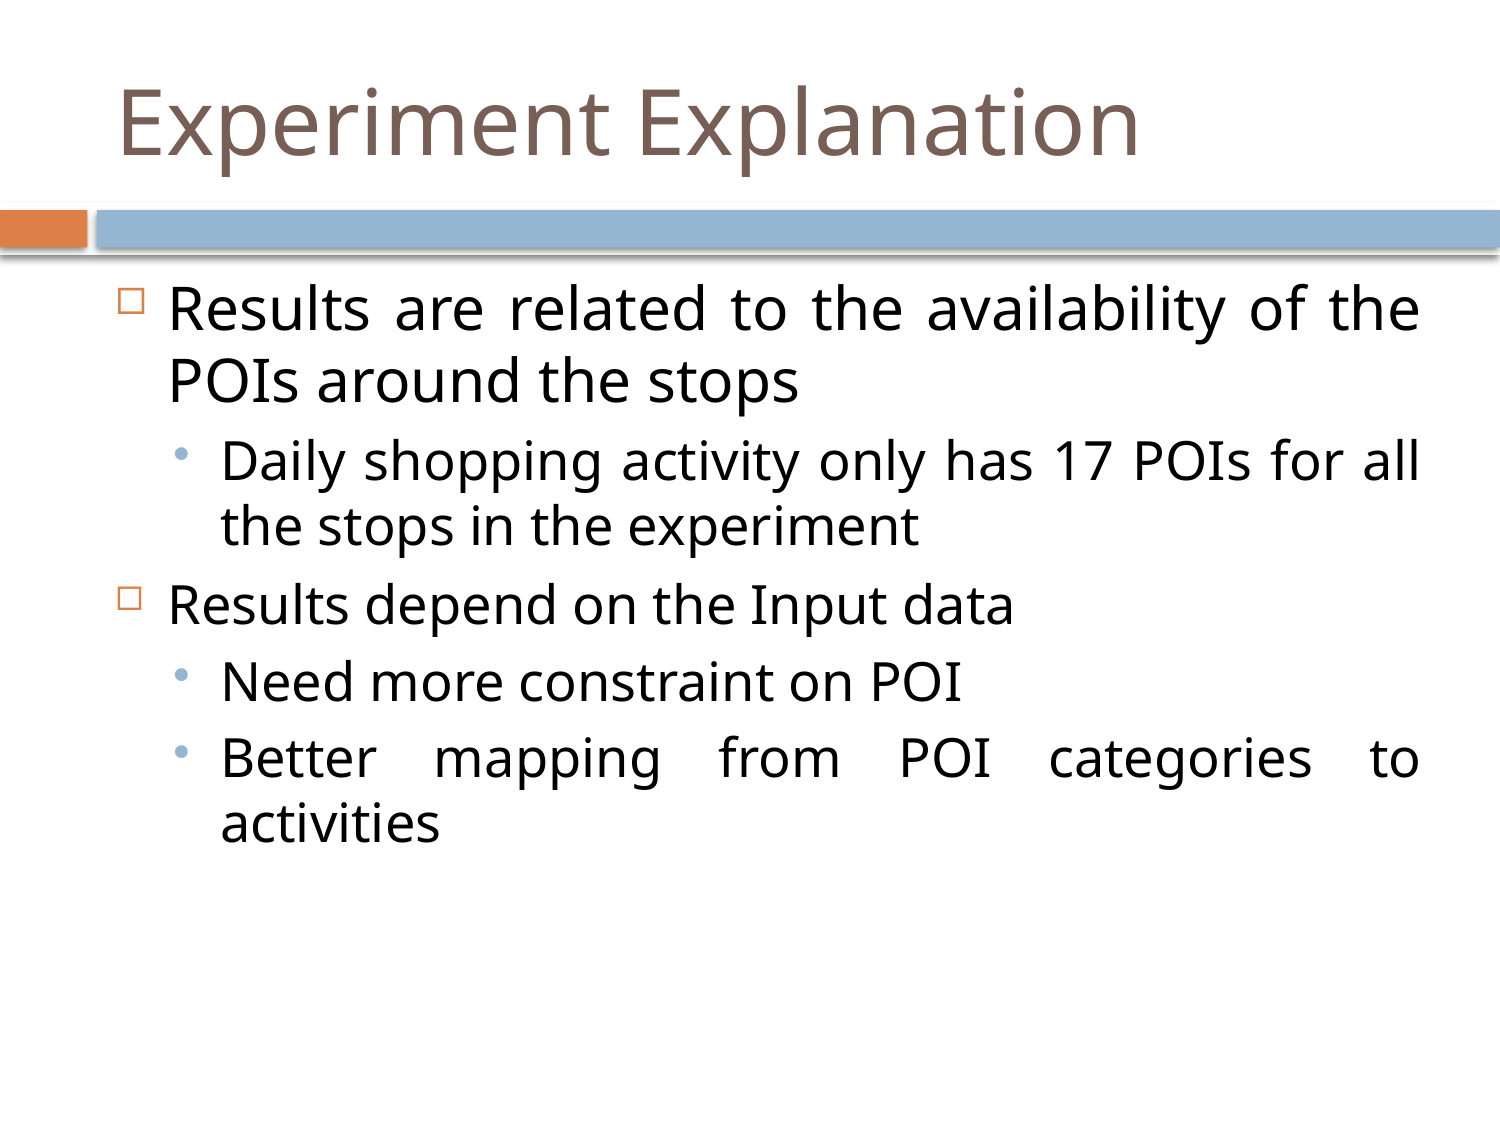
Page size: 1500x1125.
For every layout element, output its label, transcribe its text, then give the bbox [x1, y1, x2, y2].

list Results are related to the availability of the POIs around the stops Daily shopping activity only has 17 POIs for all the stops in the experiment Results depend on the Input data Need more constraint on POI Better mapping from POI categories to activities [100, 262, 1438, 1000]
title Experiment Explanation [100, 37, 1438, 200]
